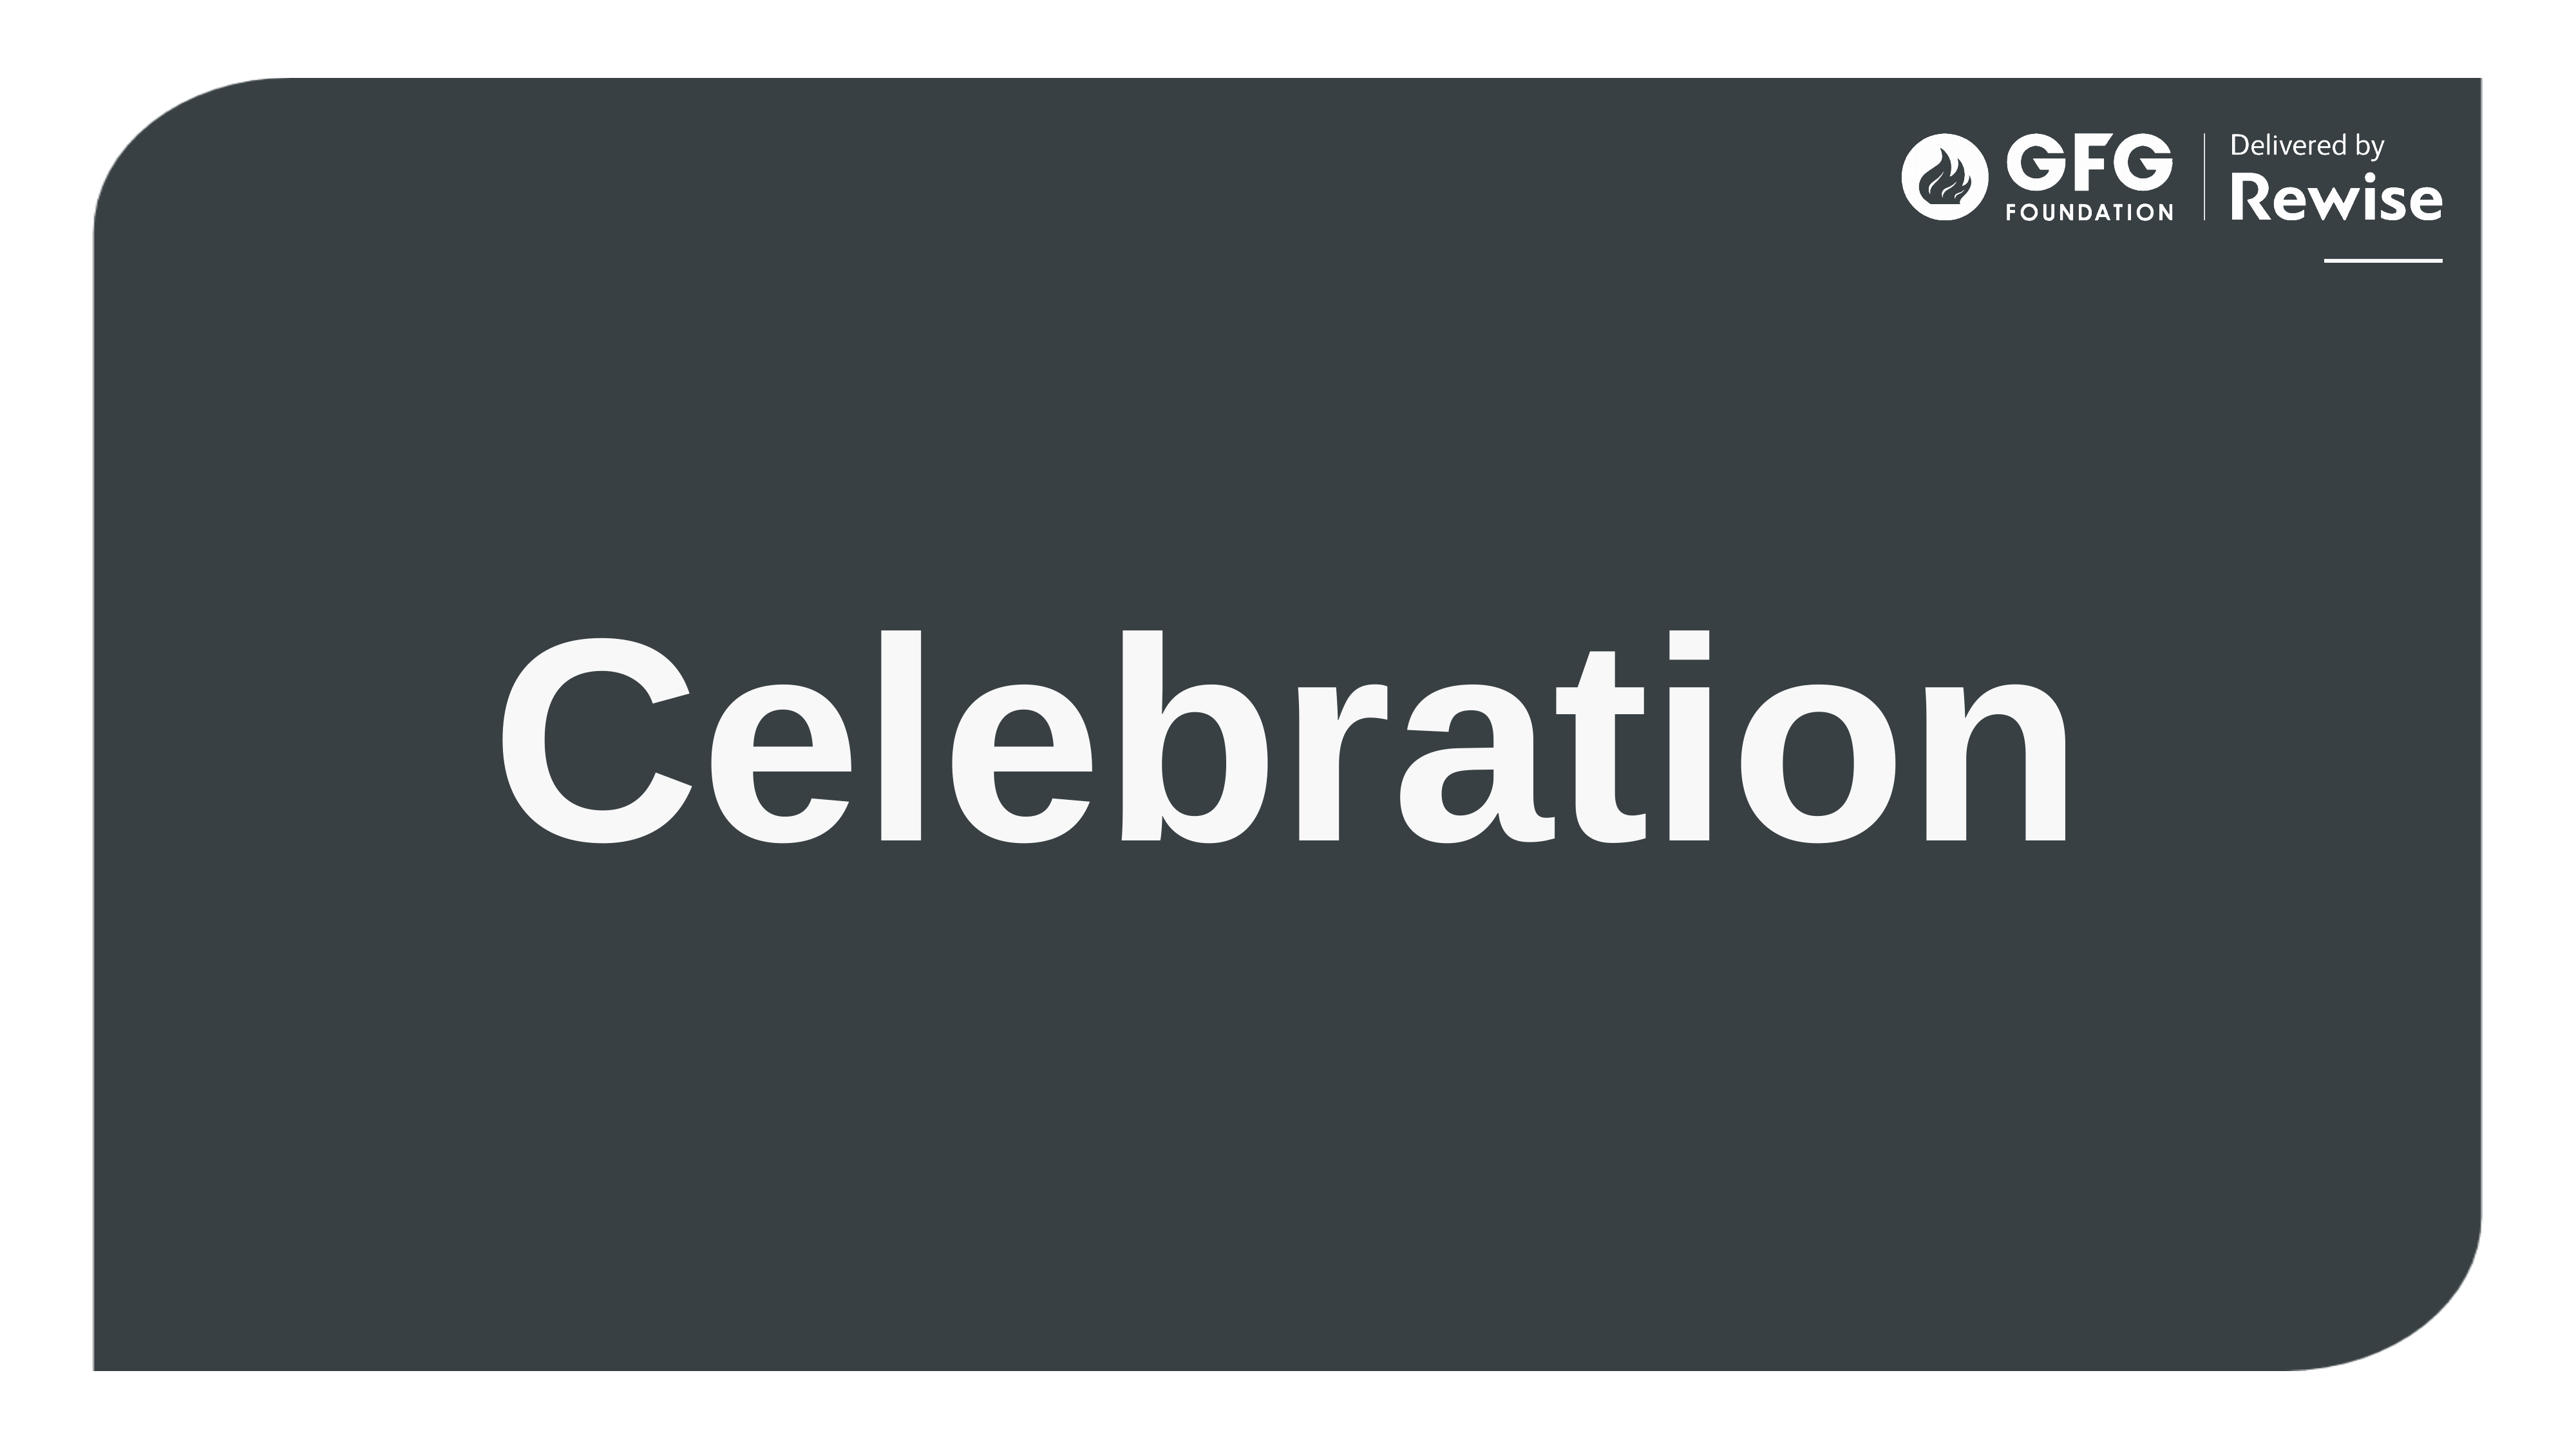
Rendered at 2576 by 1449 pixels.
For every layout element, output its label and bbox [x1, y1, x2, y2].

picture [91, 77, 2485, 1371]
